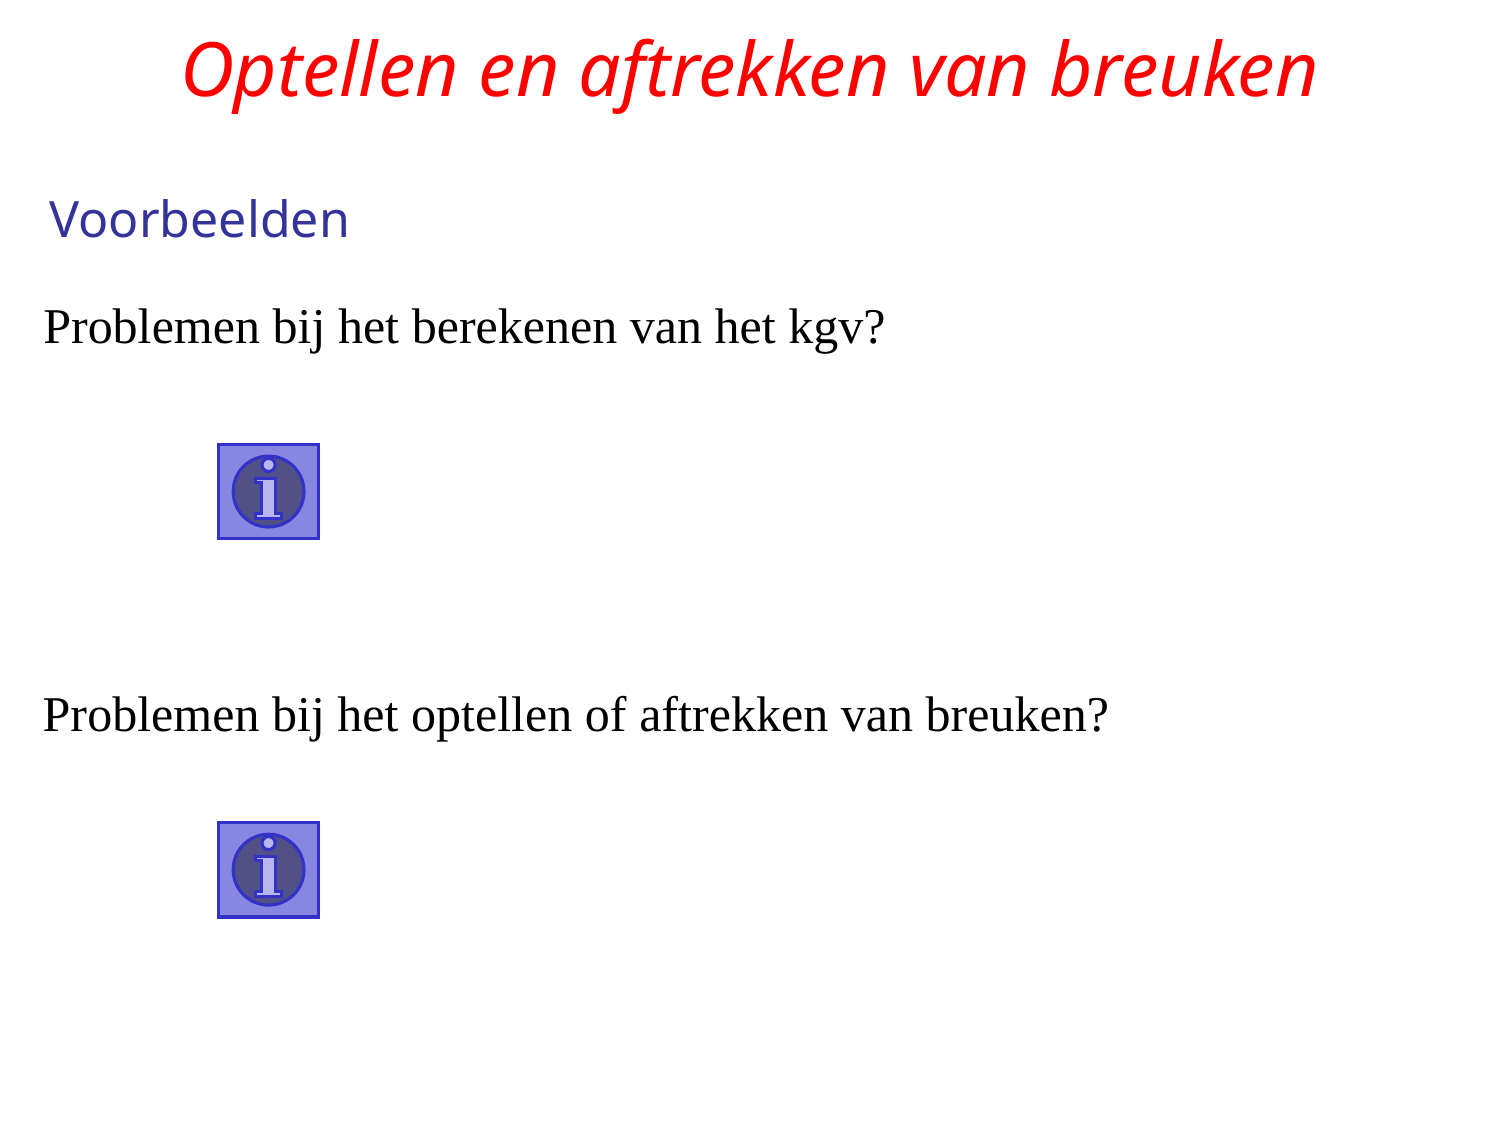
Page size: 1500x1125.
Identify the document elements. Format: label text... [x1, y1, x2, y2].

text_box [218, 822, 319, 917]
text_box Problemen bij het berekenen van het kgv? [28, 286, 901, 362]
title Optellen en aftrekken van breuken [75, 7, 1425, 126]
text_box [218, 444, 319, 539]
text_box Problemen bij het optellen of aftrekken van breuken? [27, 673, 1125, 749]
text_box Voorbeelden [35, 180, 366, 256]
